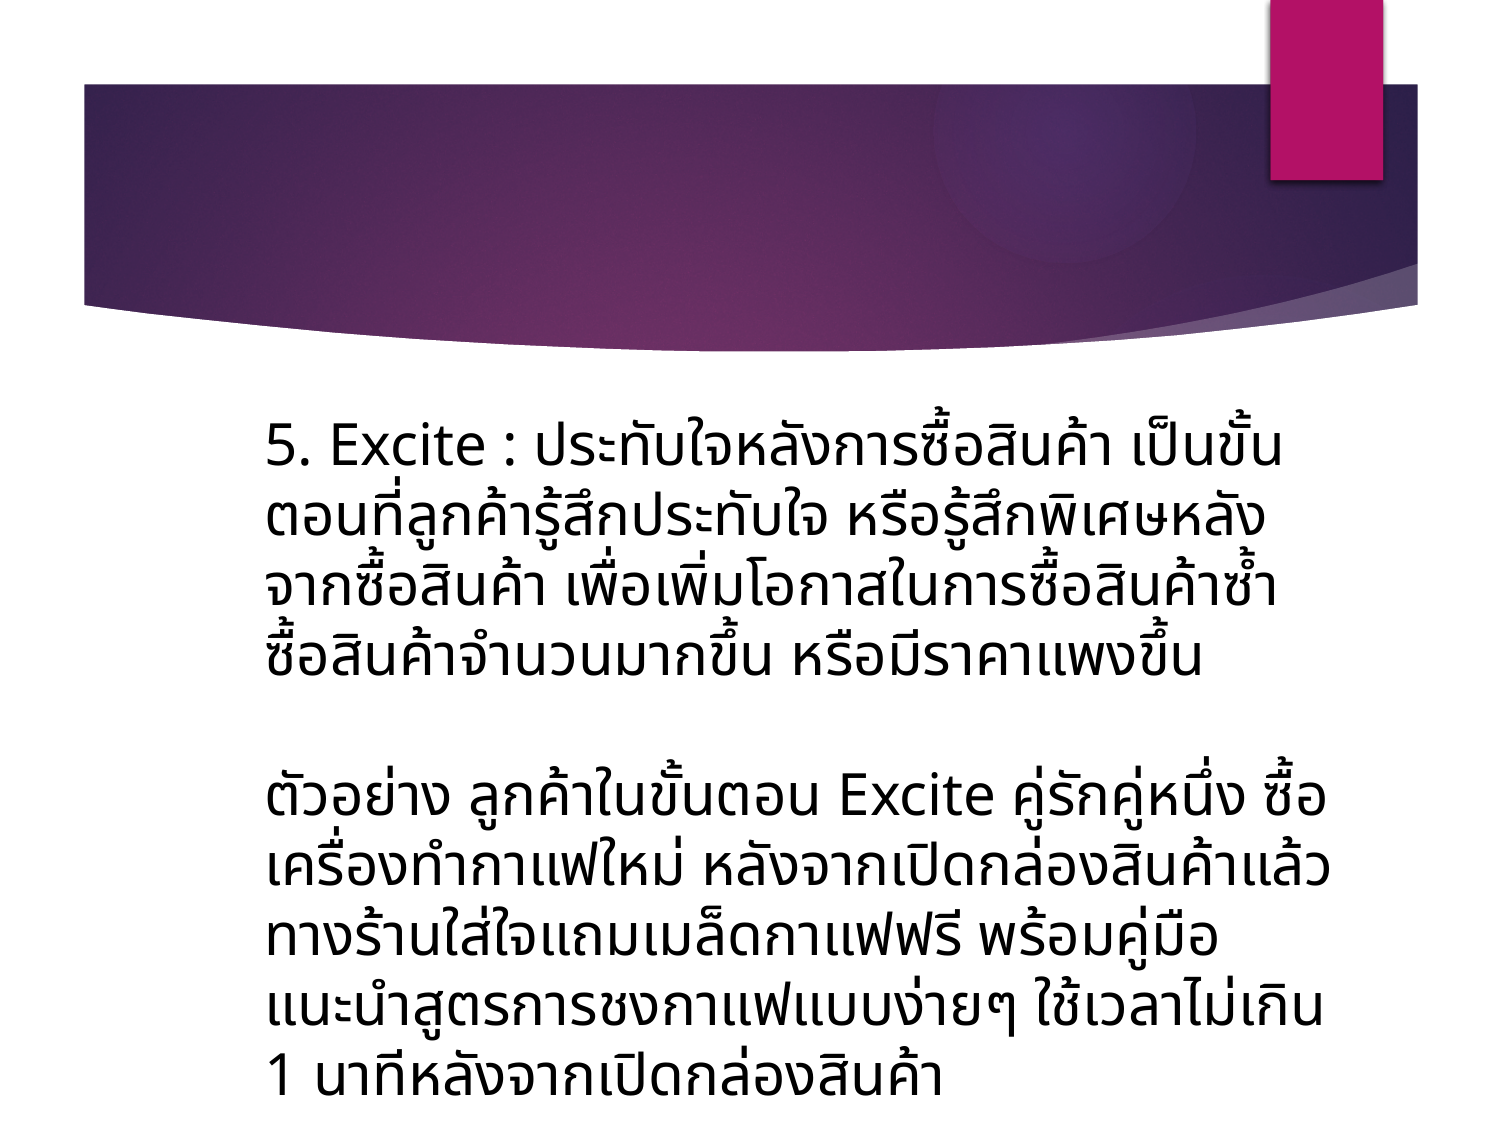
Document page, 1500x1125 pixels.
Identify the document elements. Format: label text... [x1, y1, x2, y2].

text_box 5. Excite : ประทับใจหลังการซื้อสินค้า เป็นขั้นตอนที่ลูกค้ารู้สึกประทับใจ หรือรู้สึกพิเศษหลังจากซื้อสินค้า เพื่อเพิ่มโอกาสในการซื้อสินค้าซ้ำ ซื้อสินค้าจำนวนมากขึ้น หรือมีราคาแพงขึ้น ตัวอย่าง ลูกค้าในขั้นตอน Excite คู่รักคู่หนึ่ง ซื้อเครื่องทำกาแฟใหม่ หลังจากเปิดกล่องสินค้าแล้ว ทางร้านใส่ใจแถมเมล็ดกาแฟฟรี พร้อมคู่มือแนะนำสูตรการชงกาแฟแบบง่ายๆ ใช้เวลาไม่เกิน 1 นาทีหลังจากเปิดกล่องสินค้า [249, 399, 1363, 1125]
